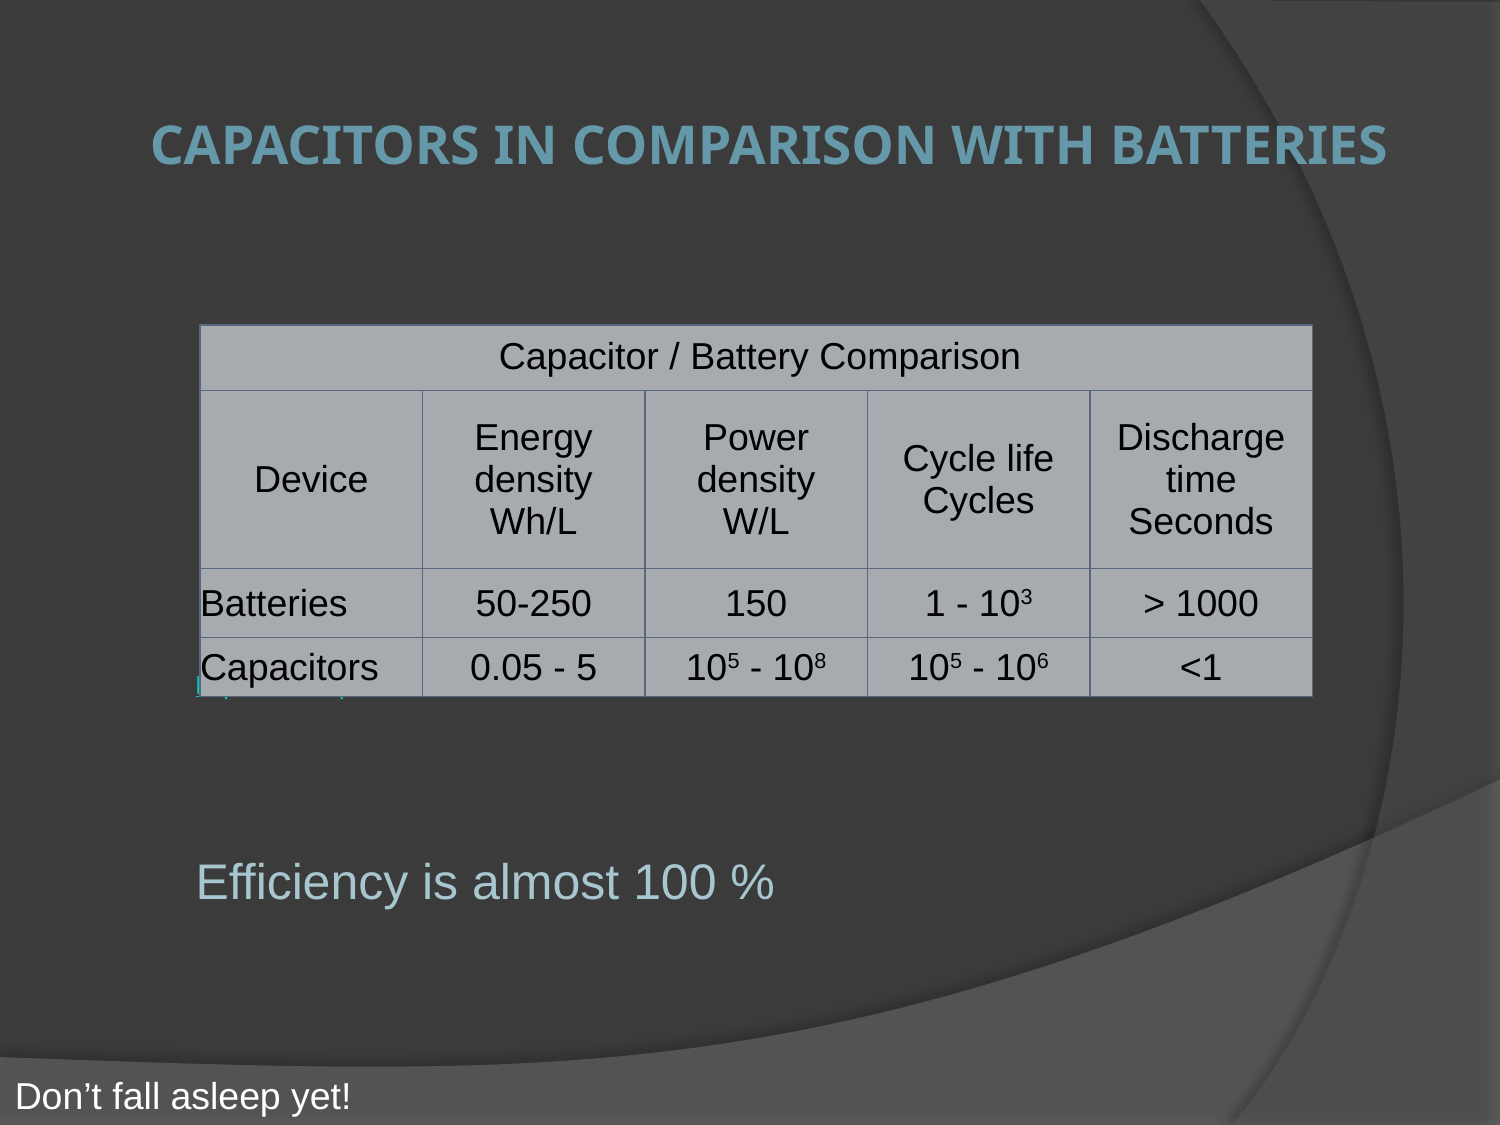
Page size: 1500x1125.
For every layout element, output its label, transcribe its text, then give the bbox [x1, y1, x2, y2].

table_cell <1 [1091, 638, 1312, 696]
title capacitors in comparison with batteries [93, 82, 1444, 270]
table_cell Discharge time Seconds [1091, 391, 1312, 568]
table_cell Capacitors [201, 638, 422, 696]
table_cell 50-250 [423, 569, 644, 637]
table_cell Cycle life Cycles [868, 391, 1089, 568]
text_box Don’t fall asleep yet! [0, 1064, 913, 1125]
table_cell 105 - 108 [646, 638, 867, 696]
table_header Capacitor / Battery Comparison [201, 326, 1312, 390]
table_cell Power density W/L [646, 391, 867, 568]
table_cell Batteries [201, 569, 422, 637]
table_cell 1 - 103 [868, 569, 1089, 637]
table_cell Device [201, 391, 422, 568]
table_cell 0.05 - 5 [423, 638, 644, 696]
table_cell 105 - 106 [868, 638, 1089, 696]
table_cell 150 [646, 569, 867, 637]
table_cell Energy density Wh/L [423, 391, 644, 568]
table_cell > 1000 [1091, 569, 1312, 637]
list http://www.mpoweruk.com/alternatives.htm Efficiency is almost 100 % [174, 662, 1438, 1025]
